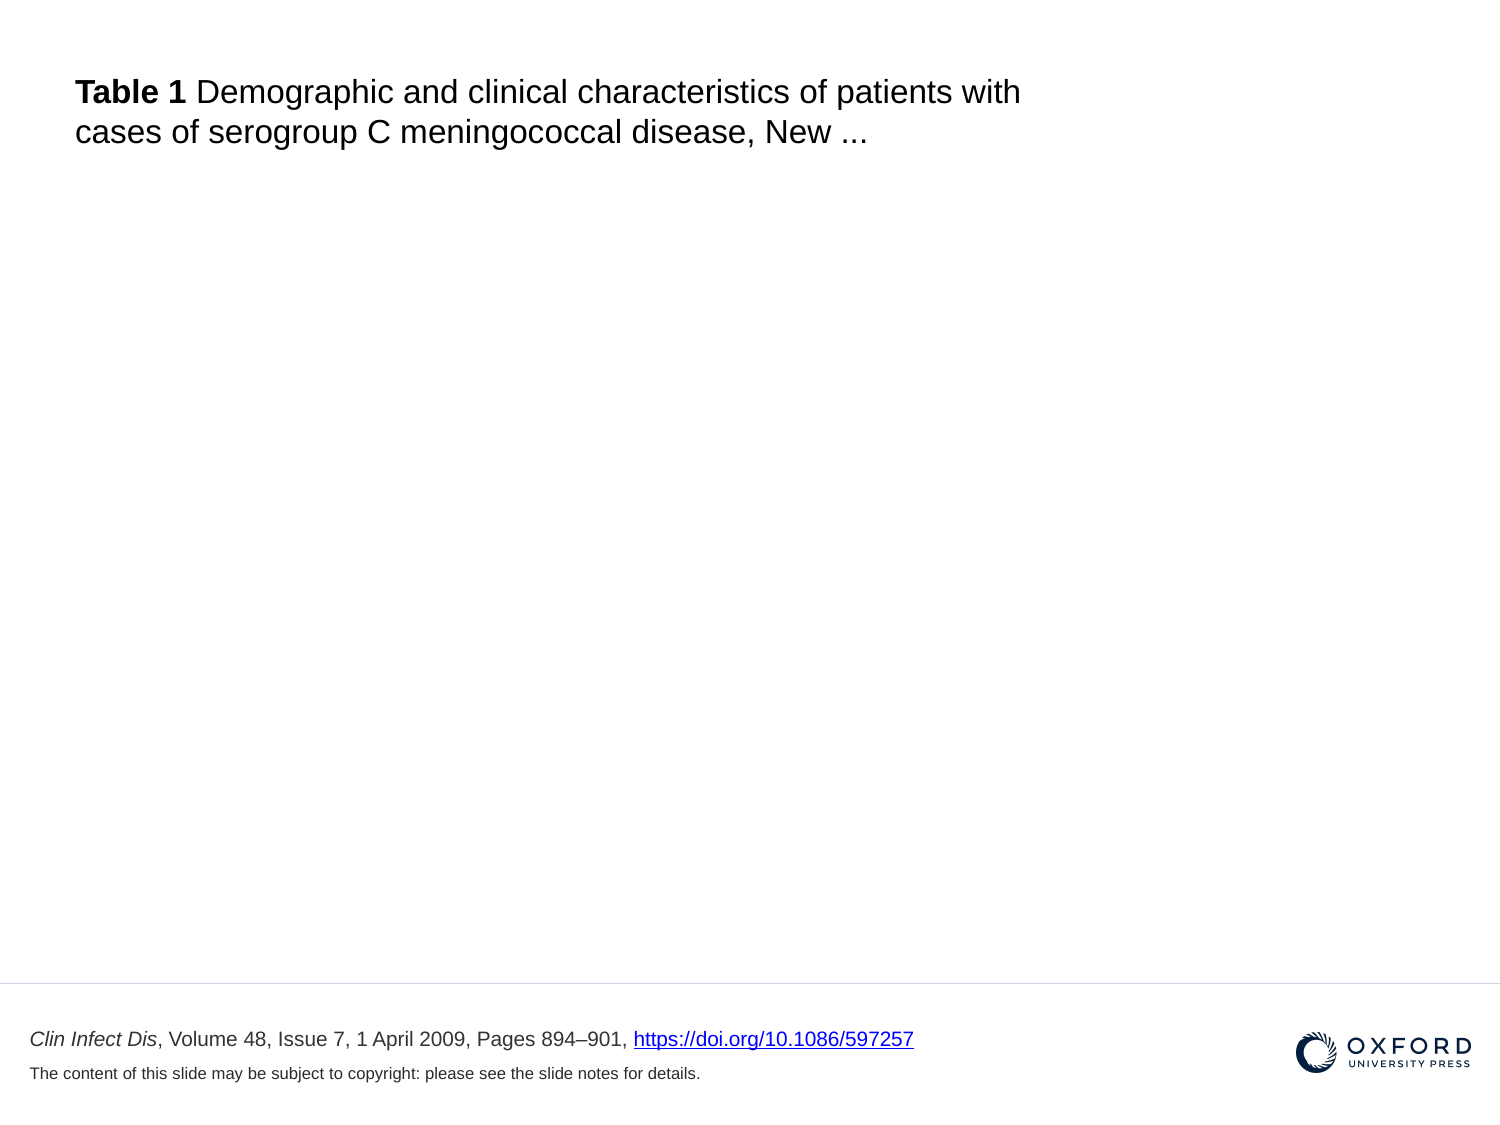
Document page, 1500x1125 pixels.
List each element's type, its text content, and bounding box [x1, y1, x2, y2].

picture [1296, 1032, 1471, 1073]
title Table 1 Demographic and clinical characteristics of patients with cases of serogroup C meningococcal disease, New ... [75, 69, 1078, 171]
footer Clin Infect Dis, Volume 48, Issue 7, 1 April 2009, Pages 894–901, https://doi.org/10.1086/597257 The content of this slide may be subject to copyright: please see the slide notes for details. [0, 983, 1260, 1125]
